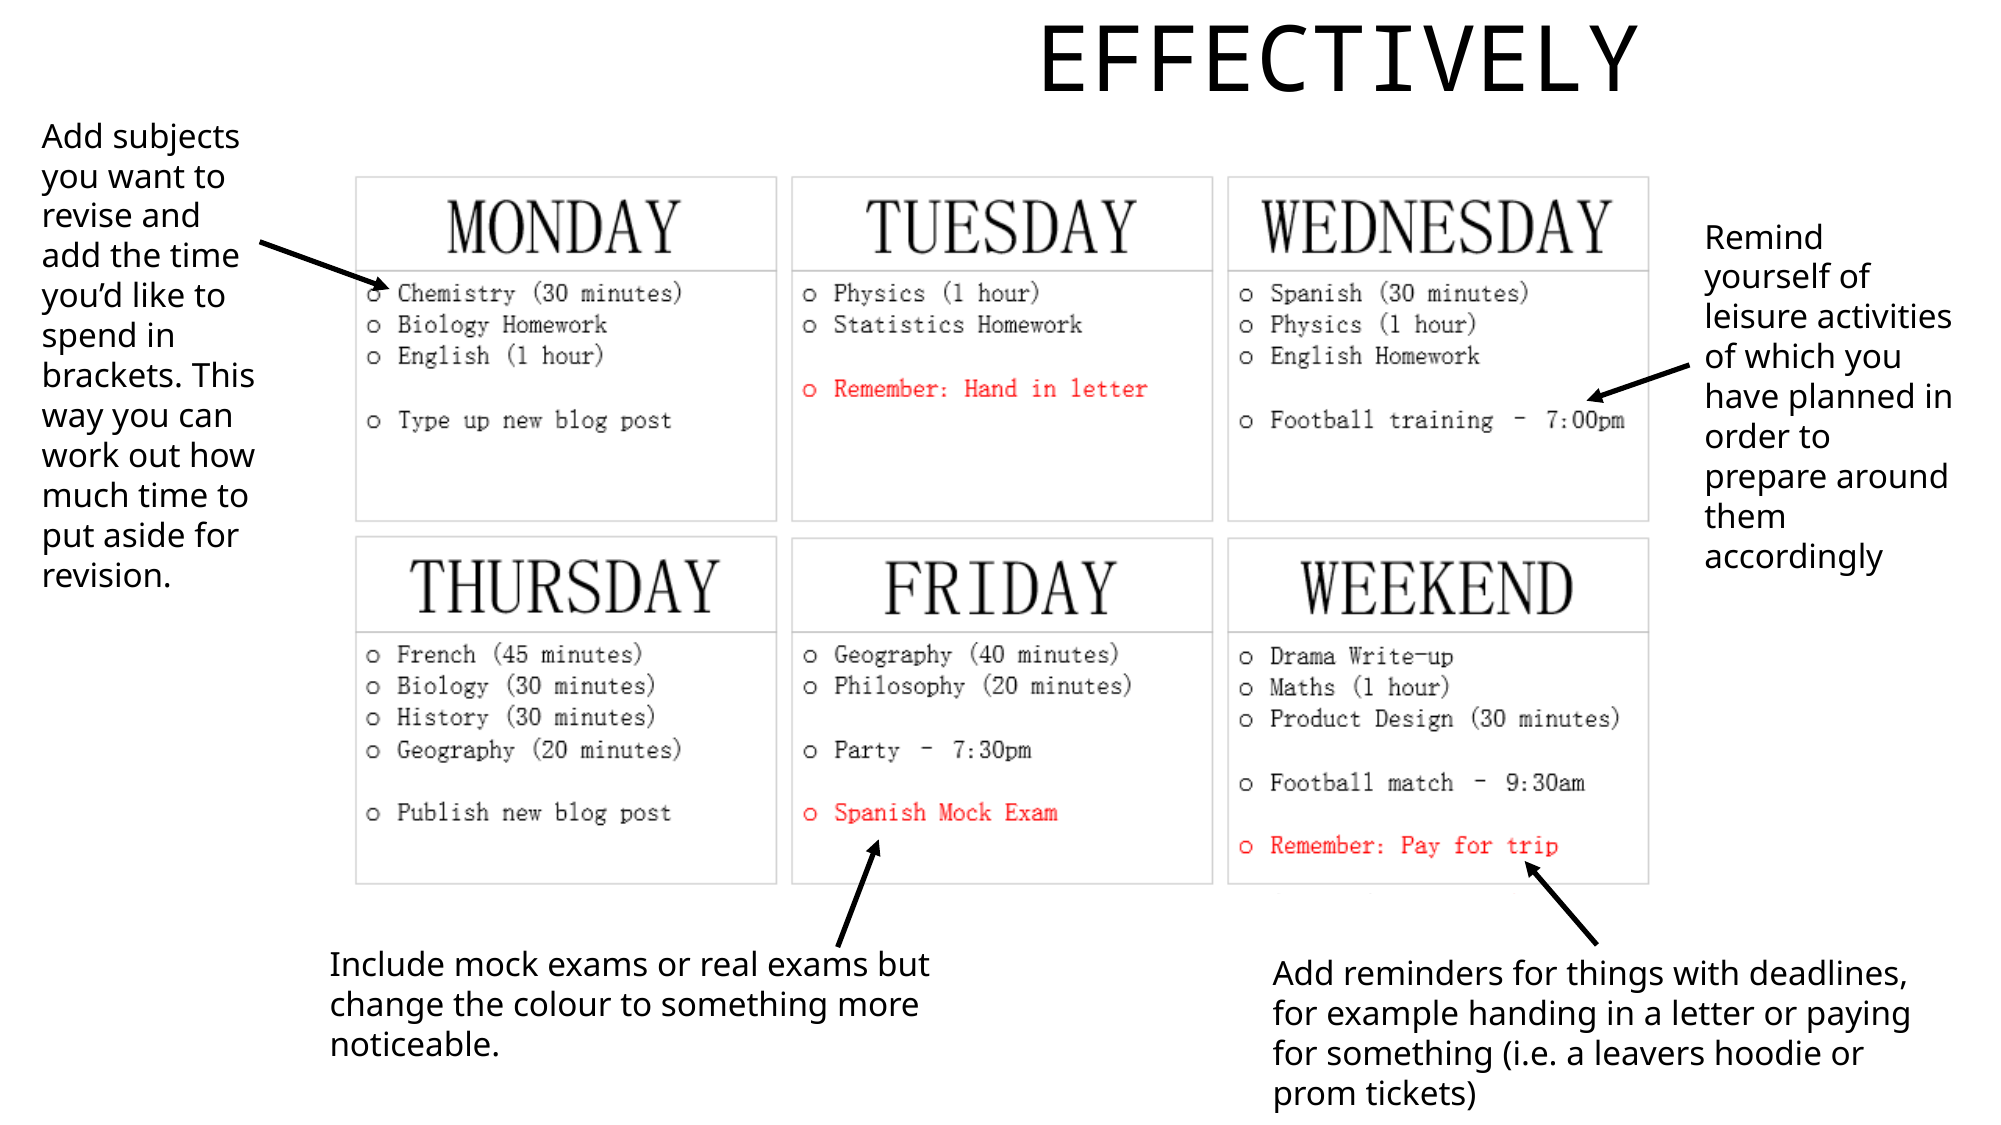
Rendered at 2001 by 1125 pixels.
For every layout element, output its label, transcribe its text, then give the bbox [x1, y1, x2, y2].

text_box Add subjects you want to revise and add the time you’d like to spend in brackets. This way you can work out how much time to put aside for revision. [26, 107, 278, 602]
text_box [1586, 364, 1690, 401]
text_box HOW TO USE MOST EFFECTIVELY [678, 23, 2000, 119]
text_box Add reminders for things with deadlines, for example handing in a letter or paying for something (i.e. a leavers hoodie or prom tickets) [1257, 944, 1971, 1120]
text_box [837, 839, 879, 948]
text_box Include mock exams or real exams but change the colour to something more noticeable. [314, 936, 1002, 1071]
picture [344, 170, 1659, 894]
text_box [259, 241, 390, 289]
text_box Remind yourself of leisure activities of which you have planned in order to prepare around them accordingly [1689, 208, 1971, 583]
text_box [1524, 860, 1597, 945]
